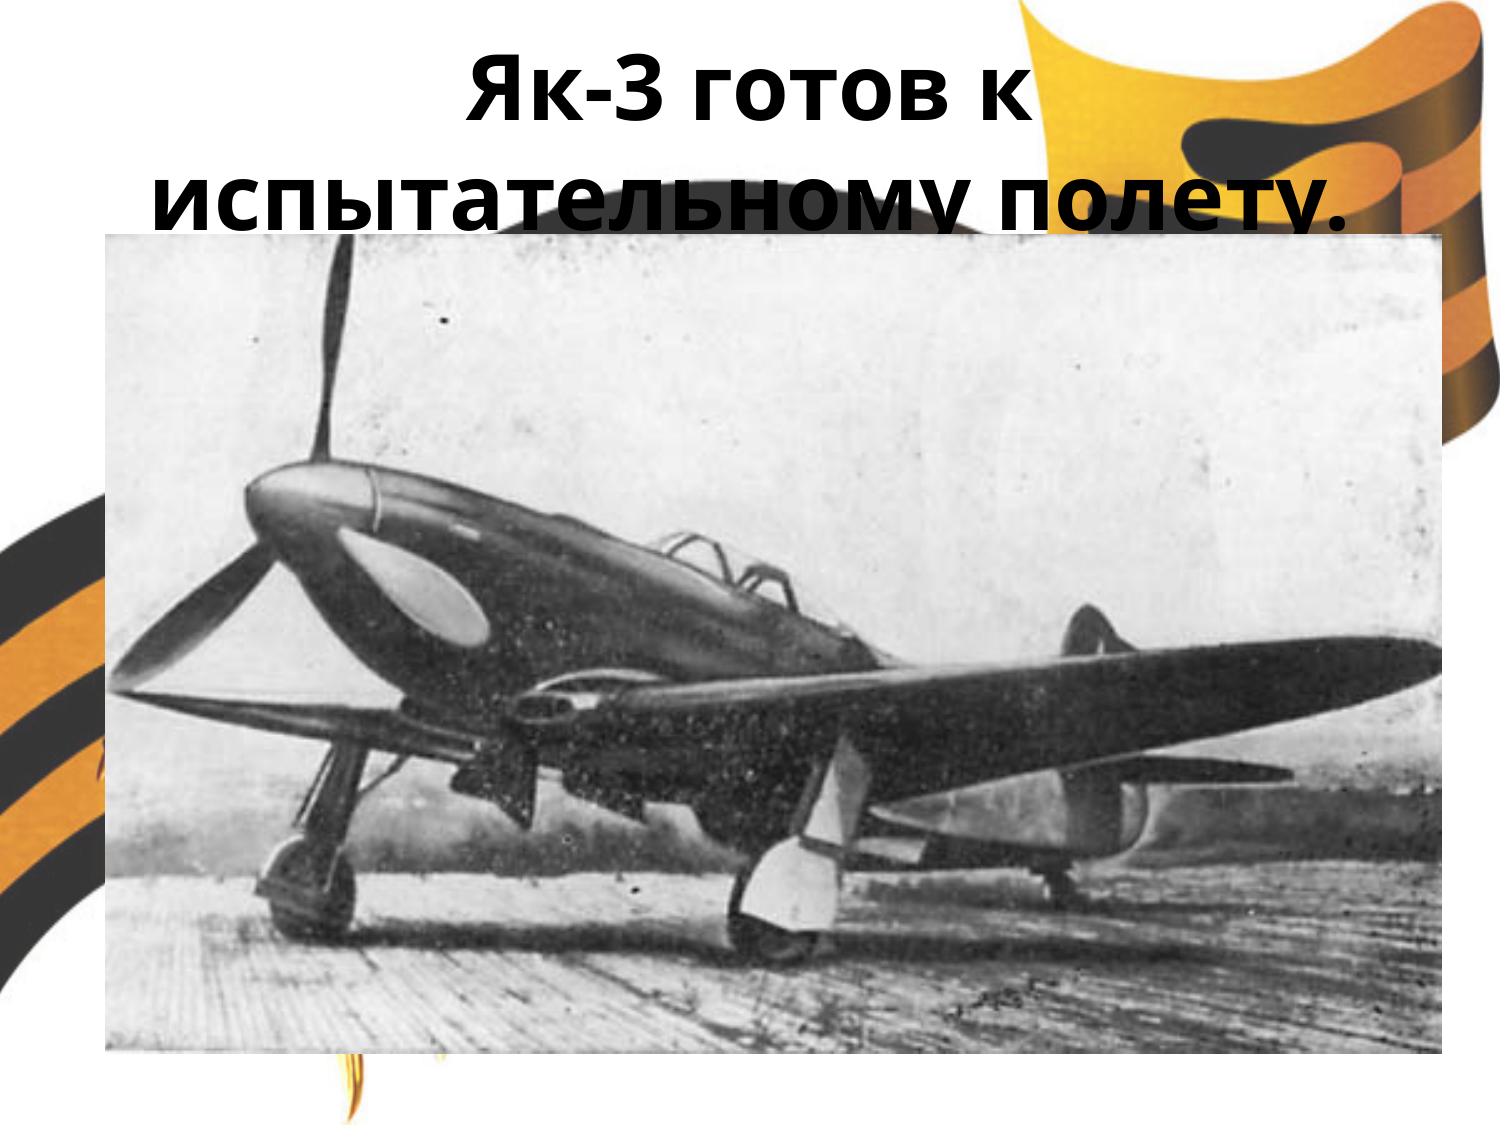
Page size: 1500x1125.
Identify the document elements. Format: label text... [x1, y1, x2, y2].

picture [105, 234, 1443, 1054]
title Як-3 готов к испытательному полету. [75, 45, 1425, 233]
